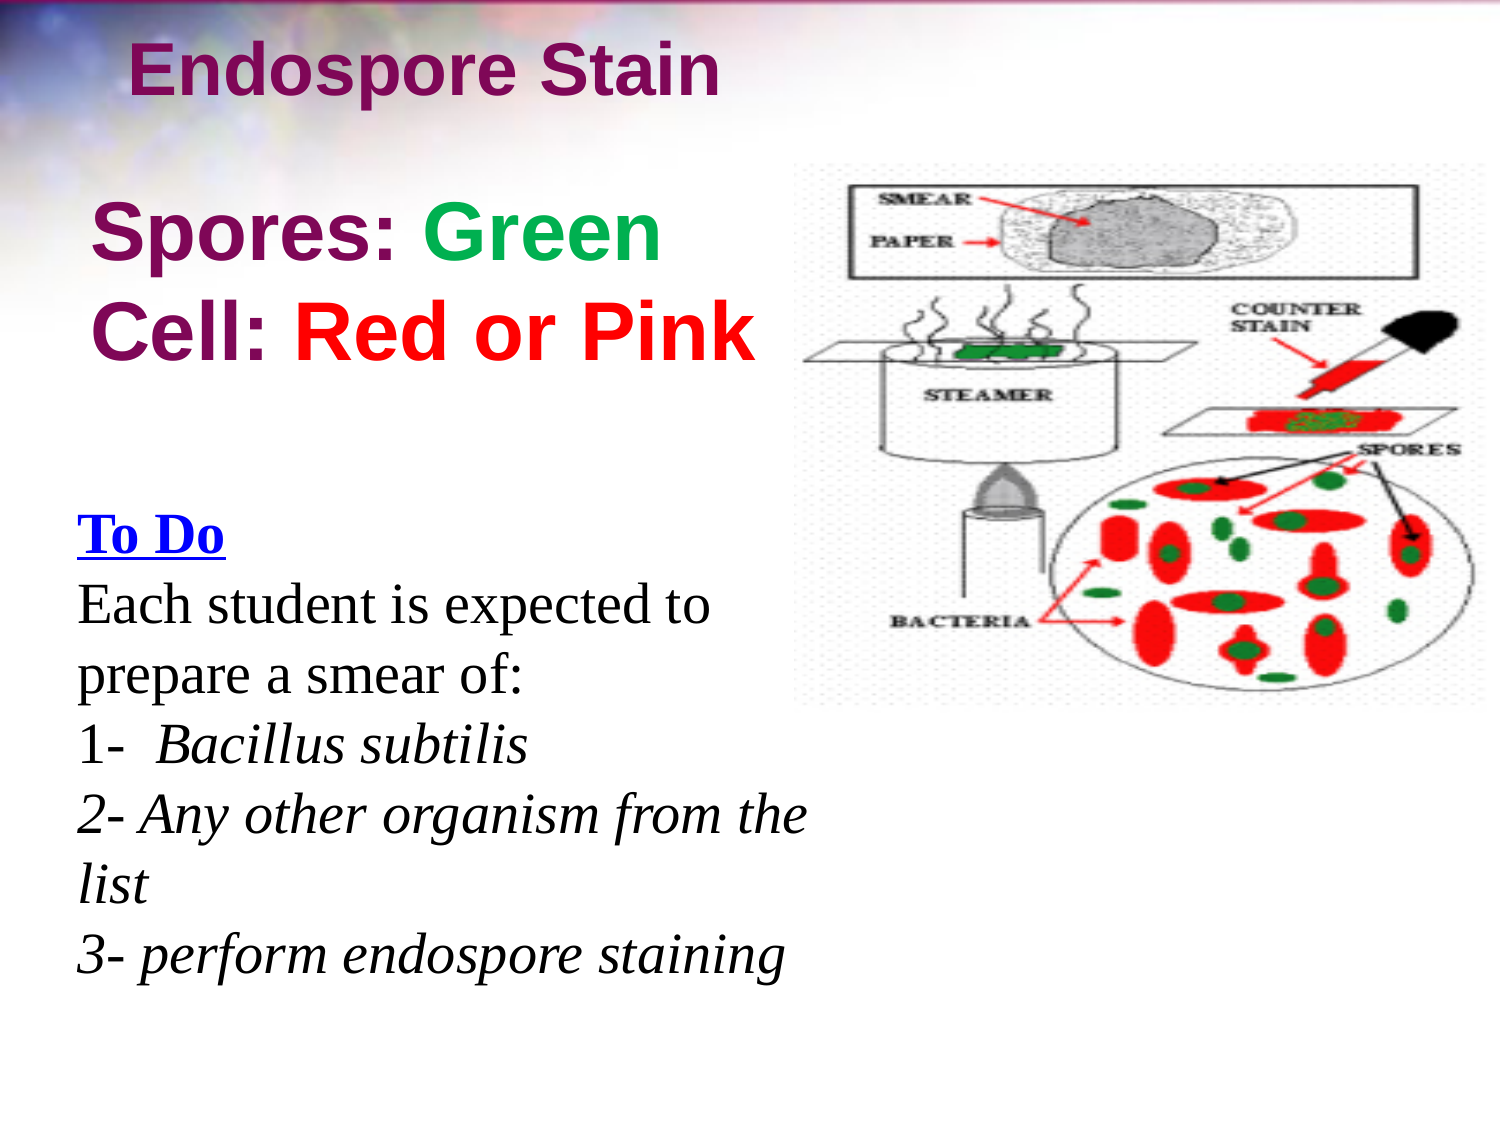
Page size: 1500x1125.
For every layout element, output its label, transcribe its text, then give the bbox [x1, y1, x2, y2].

picture [0, 0, 1500, 713]
text_box To Do Each student is expected to prepare a smear of: 1- Bacillus subtilis 2- Any other organism from the list 3- perform endospore staining [62, 487, 864, 993]
title Endospore Stain [112, 12, 1338, 169]
text_box Spores: Green Cell: Red or Pink [74, 169, 788, 433]
